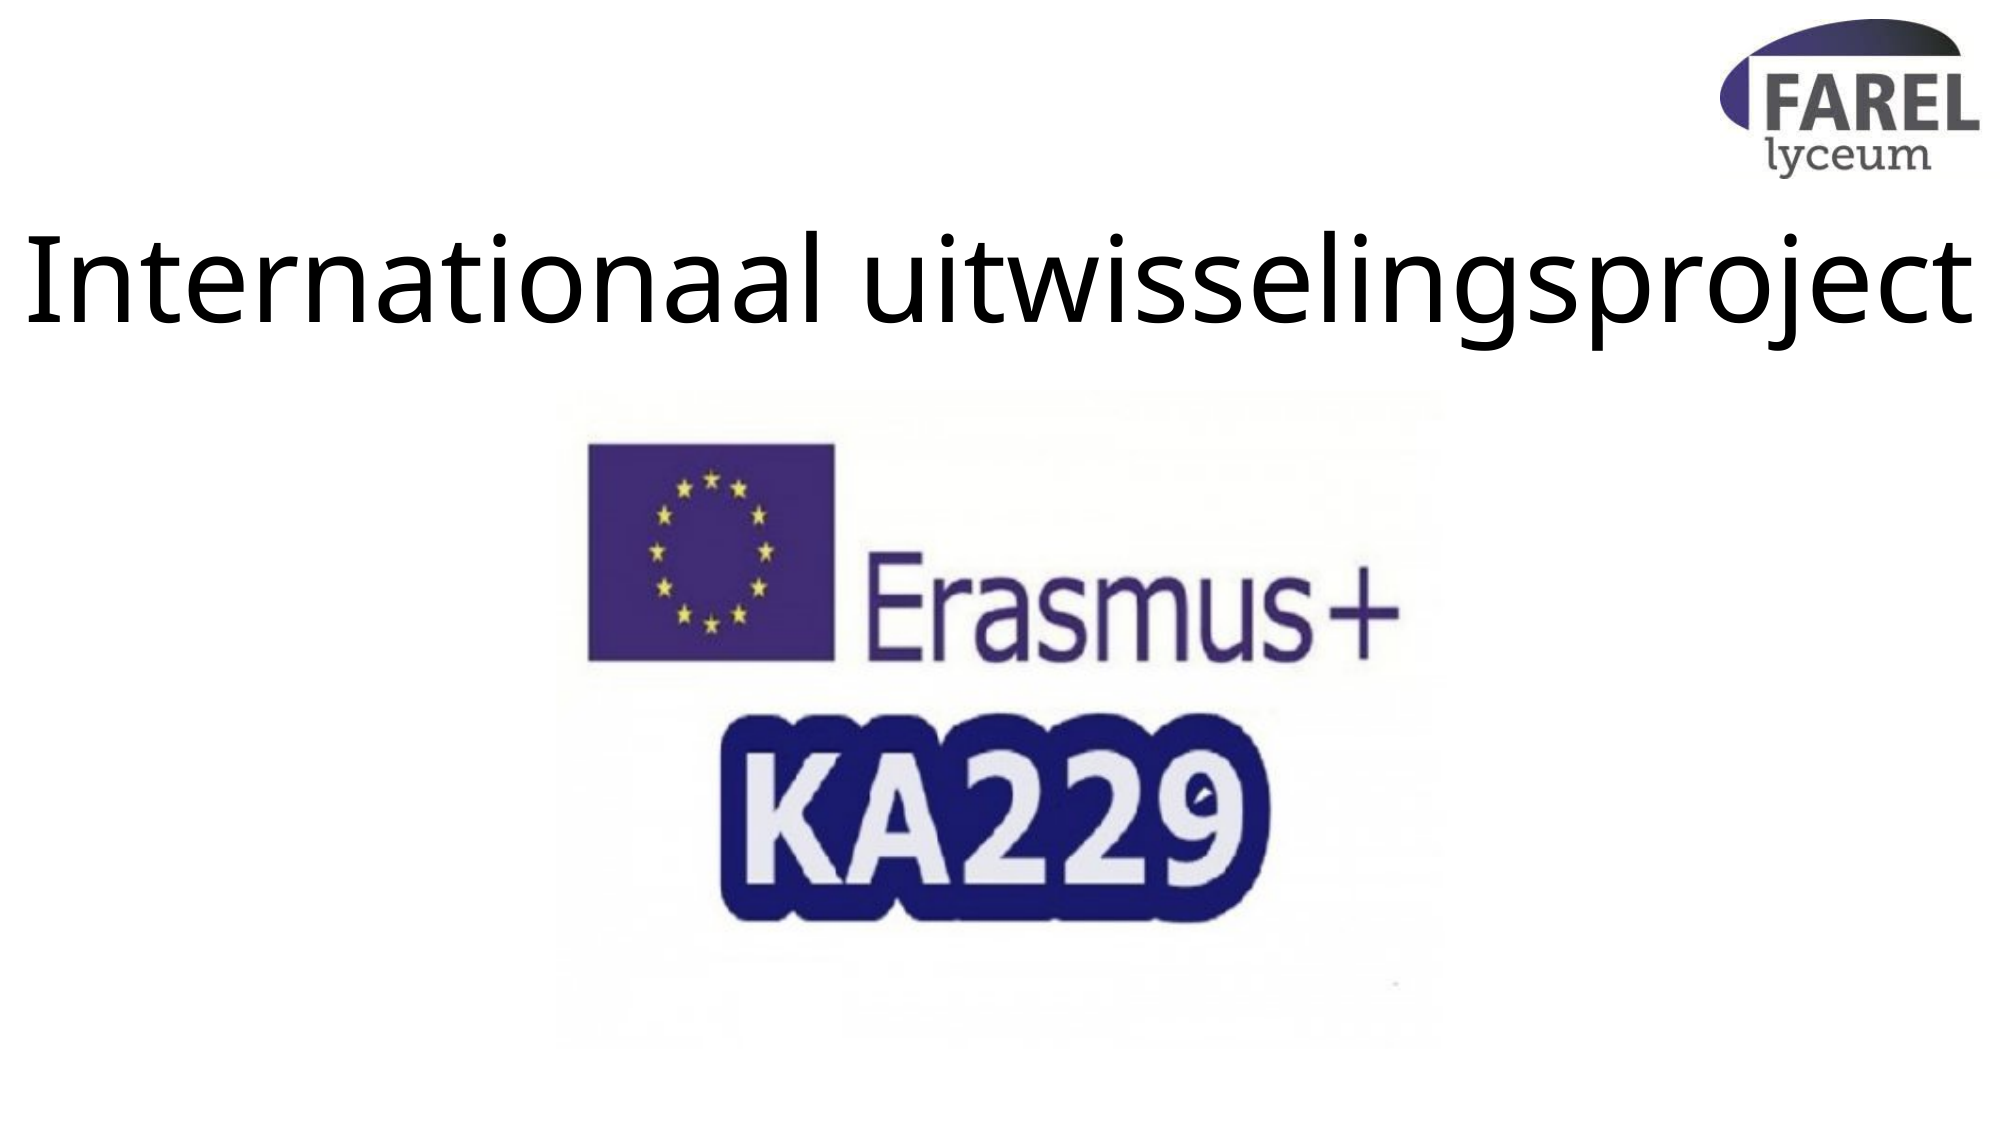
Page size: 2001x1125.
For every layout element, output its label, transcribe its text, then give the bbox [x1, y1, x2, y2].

title Internationaal uitwisselingsproject [0, 178, 2000, 356]
picture [1720, 19, 2000, 179]
picture [407, 390, 1593, 1049]
